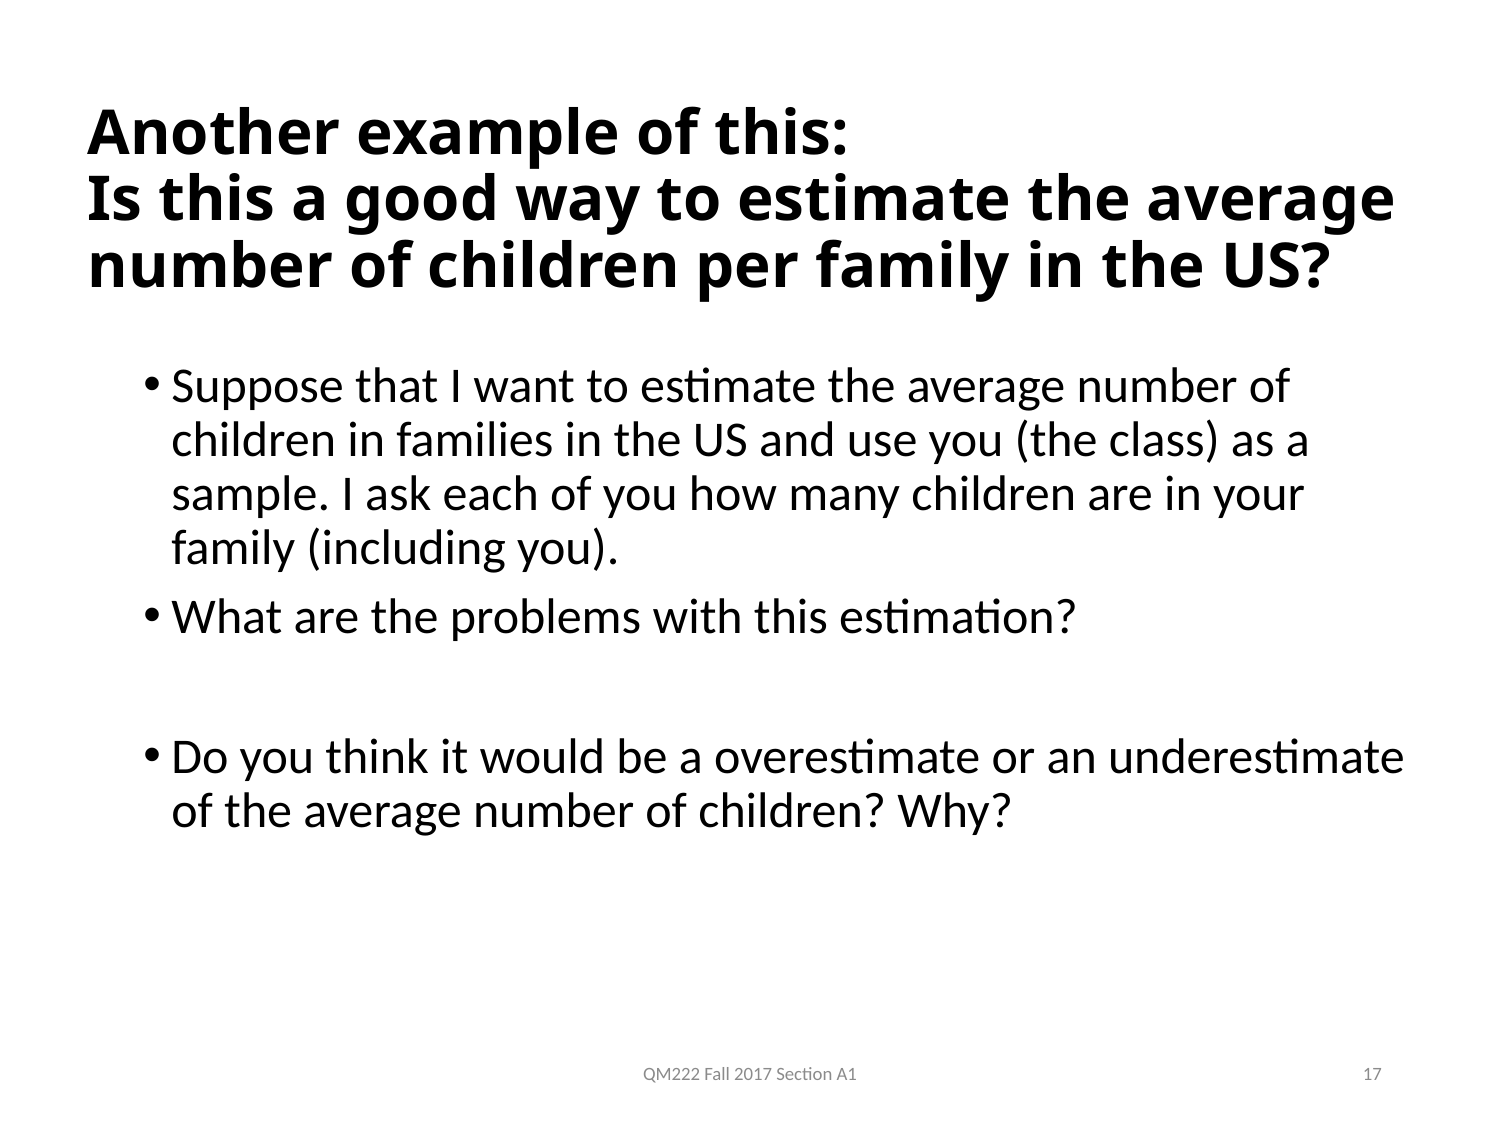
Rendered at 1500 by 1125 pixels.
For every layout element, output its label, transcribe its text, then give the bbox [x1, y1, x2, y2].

list Suppose that I want to estimate the average number of children in families in the US and use you (the class) as a sample. I ask each of you how many children are in your family (including you). What are the problems with this estimation? Do you think it would be a overestimate or an underestimate of the average number of children? Why? [128, 351, 1438, 861]
footer QM222 Fall 2017 Section A1 [496, 1042, 1004, 1103]
title Another example of this: Is this a good way to estimate the average number of children per family in the US? [72, 87, 1423, 315]
slide_number 17 [1059, 1042, 1397, 1103]
